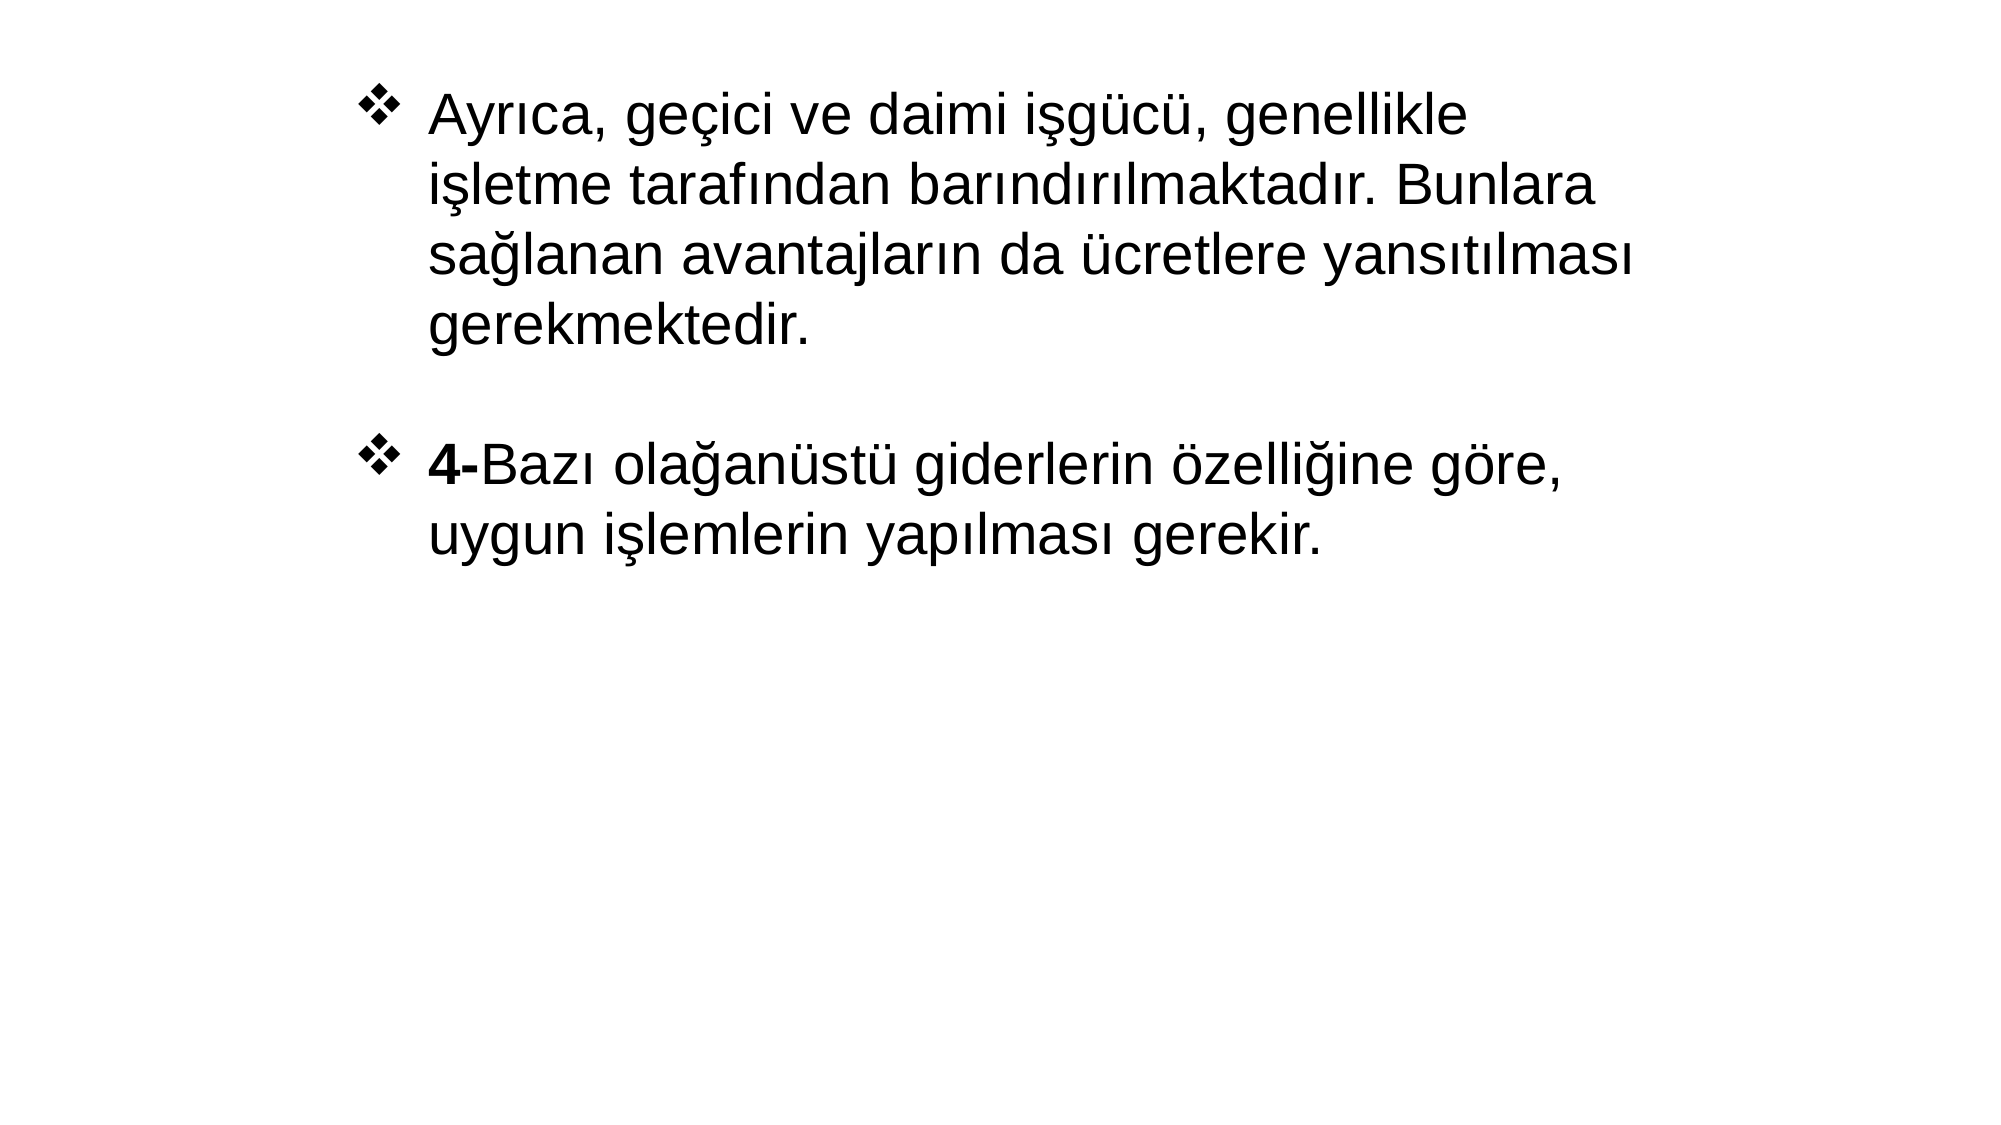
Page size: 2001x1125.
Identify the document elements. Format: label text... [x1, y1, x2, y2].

text_box Ayrıca, geçici ve daimi işgücü, genellikle işletme tarafından barındırılmaktadır. Bunlara sağlanan avantajların da ücretlere yansıtılması gerekmektedir. 4-Bazı olağanüstü giderlerin özelliğine göre, uygun işlemlerin yapılması gerekir. [338, 69, 1686, 644]
